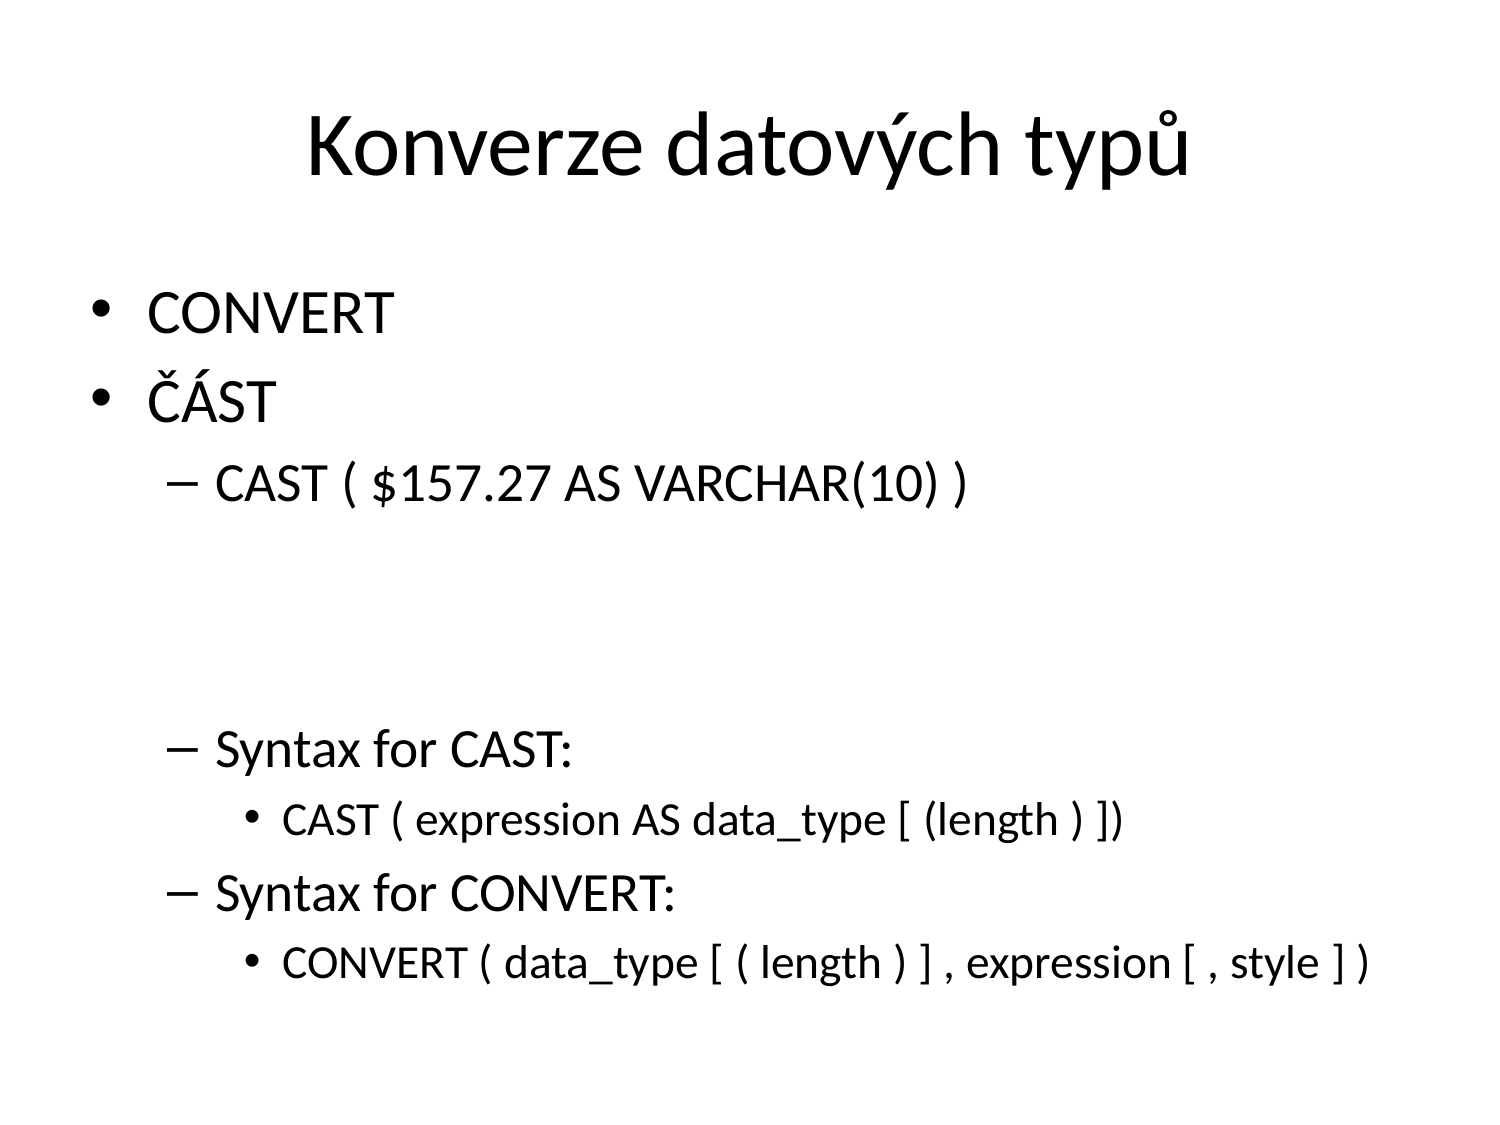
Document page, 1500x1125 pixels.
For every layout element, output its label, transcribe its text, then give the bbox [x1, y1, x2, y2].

title Konverze datových typů [75, 45, 1425, 233]
list CONVERT ČÁST CAST ( $157.27 AS VARCHAR(10) ) Syntax for CAST: CAST ( expression AS data_type [ (length ) ]) Syntax for CONVERT: CONVERT ( data_type [ ( length ) ] , expression [ , style ] ) [75, 262, 1425, 1005]
